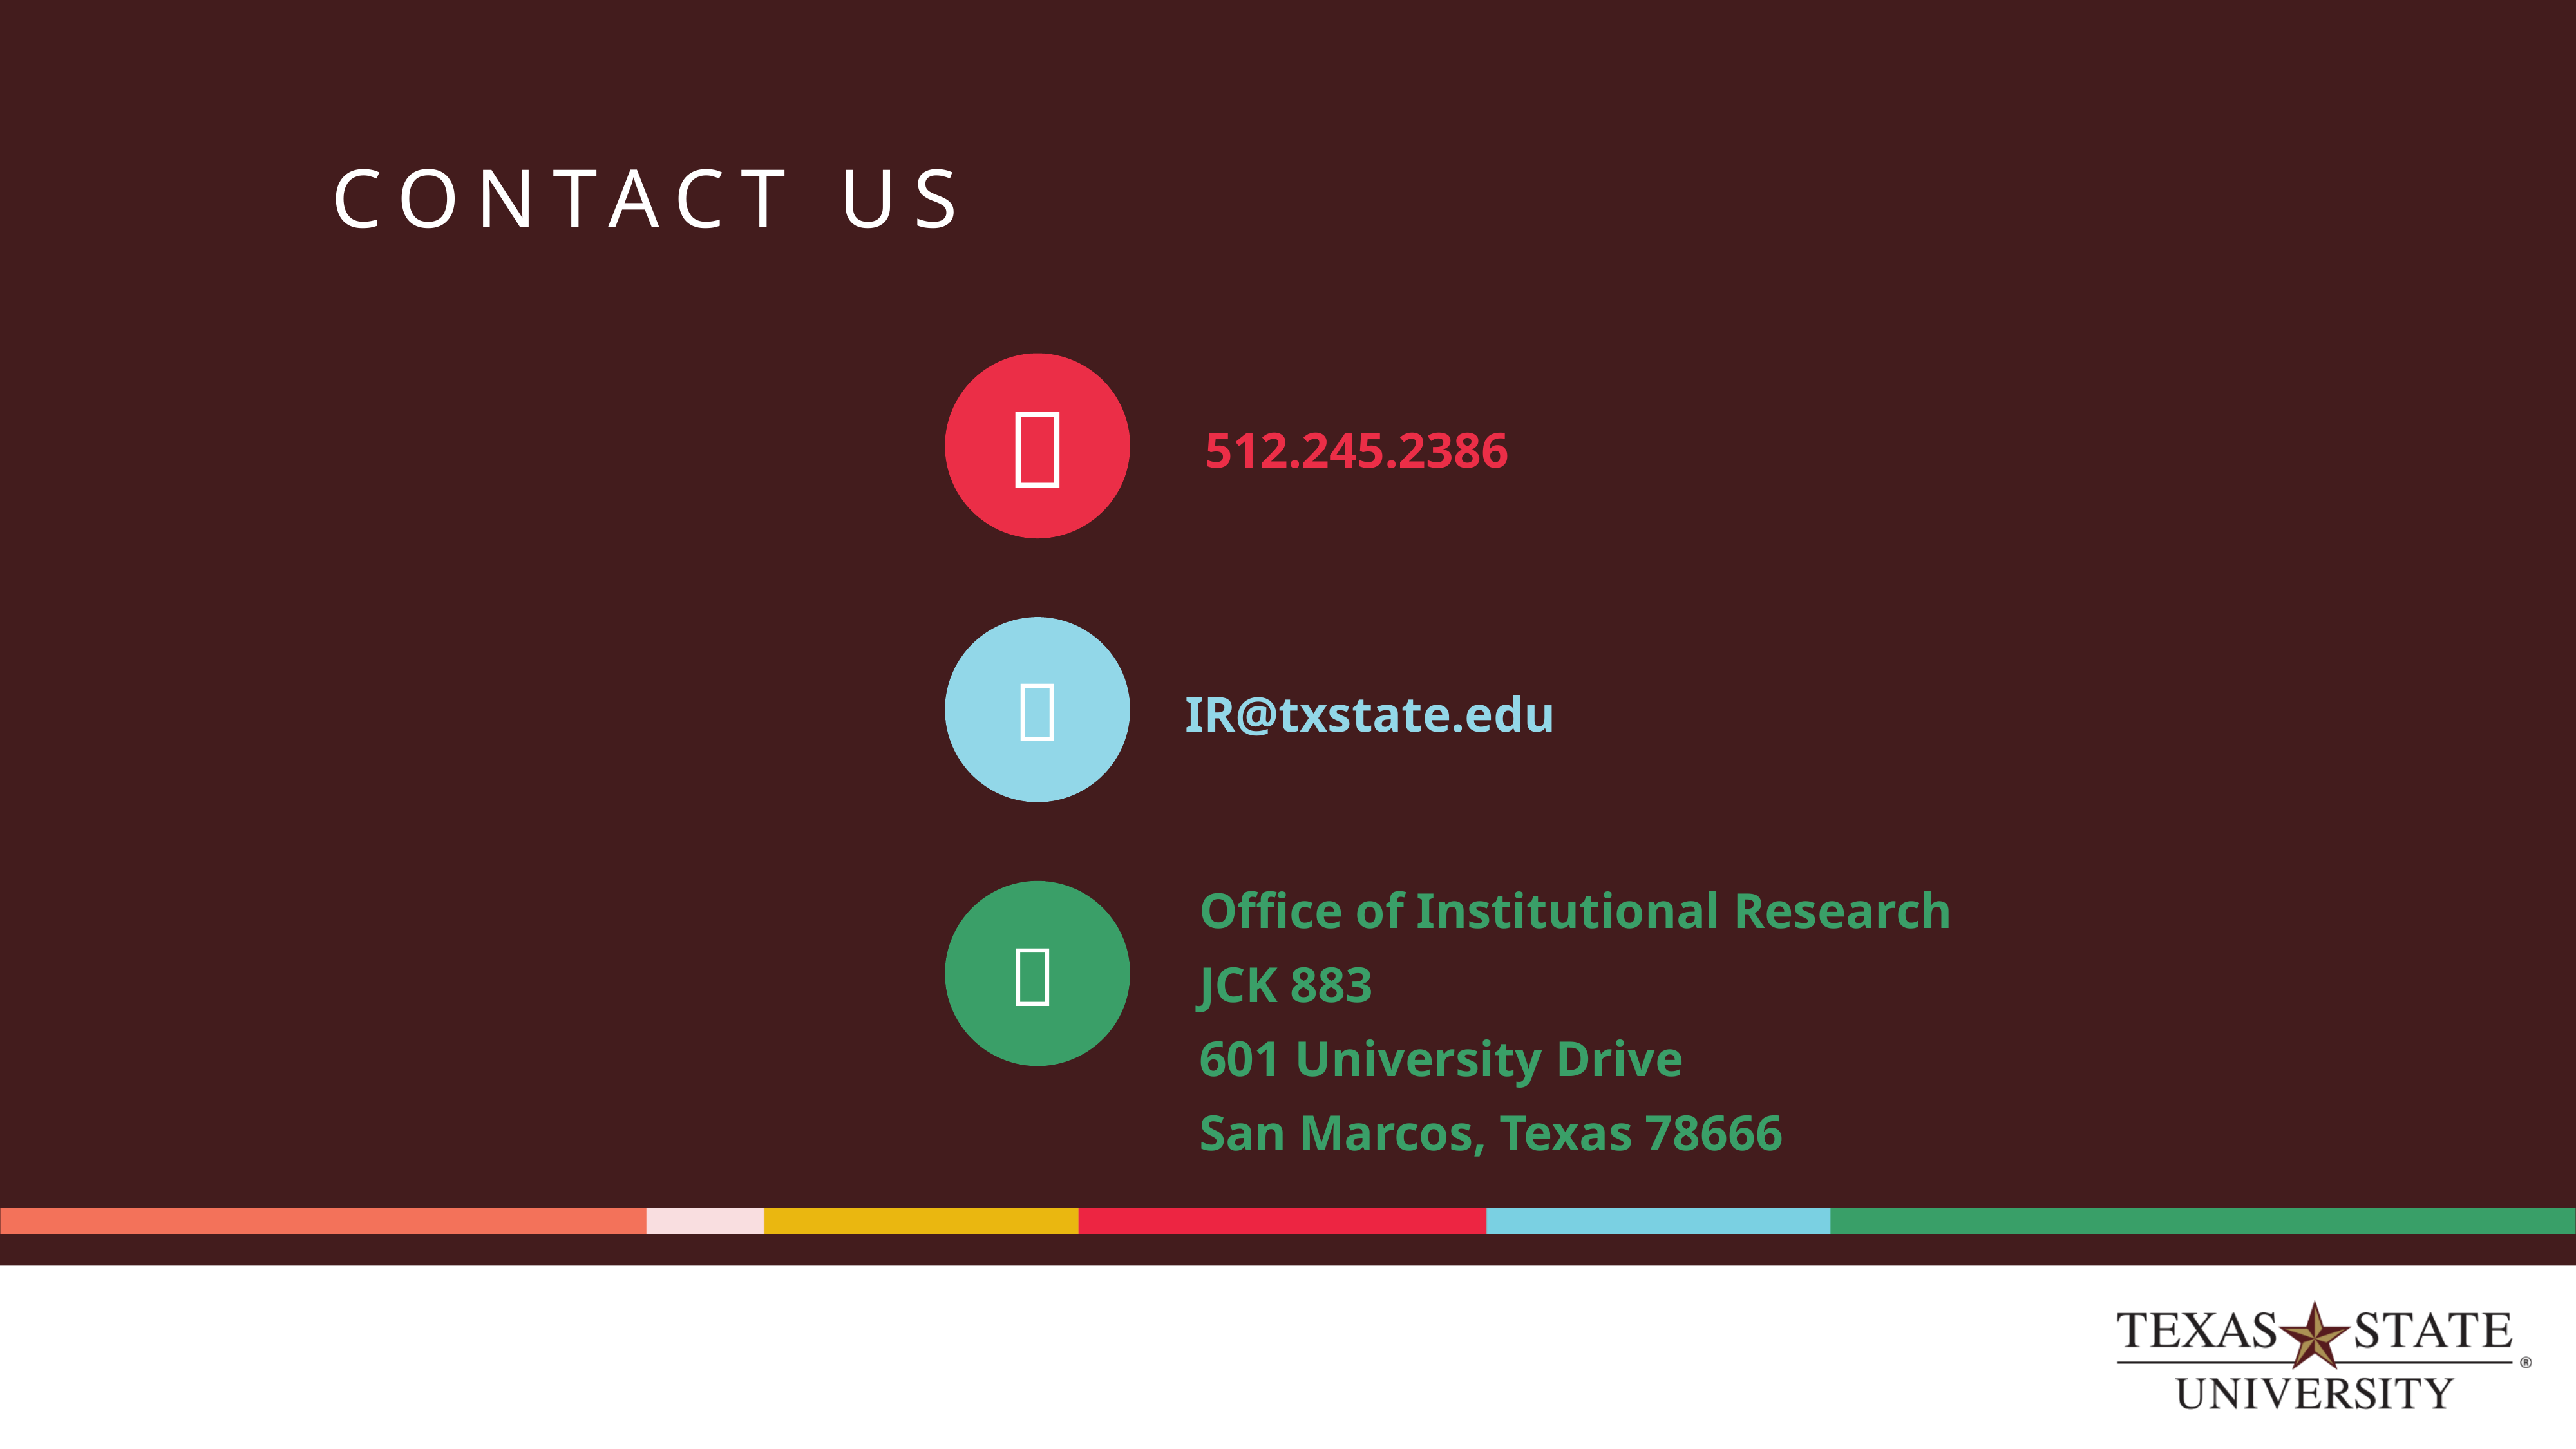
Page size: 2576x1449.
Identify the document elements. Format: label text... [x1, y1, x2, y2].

picture [0, 1208, 2576, 1234]
title CONTACT US [321, 142, 1676, 394]
text_box  [999, 921, 1067, 1027]
text_box [944, 880, 1131, 1067]
text_box  [1003, 656, 1072, 762]
text_box  [996, 376, 1079, 515]
text_box 512.245.2386 [1195, 415, 1520, 483]
text_box IR@txstate.edu [1175, 678, 1566, 746]
text_box [944, 616, 1131, 803]
text_box [944, 352, 1131, 540]
text_box Office of Institutional Research JCK 883 601 University Drive San Marcos, Texas 78666 [1189, 875, 1970, 1166]
